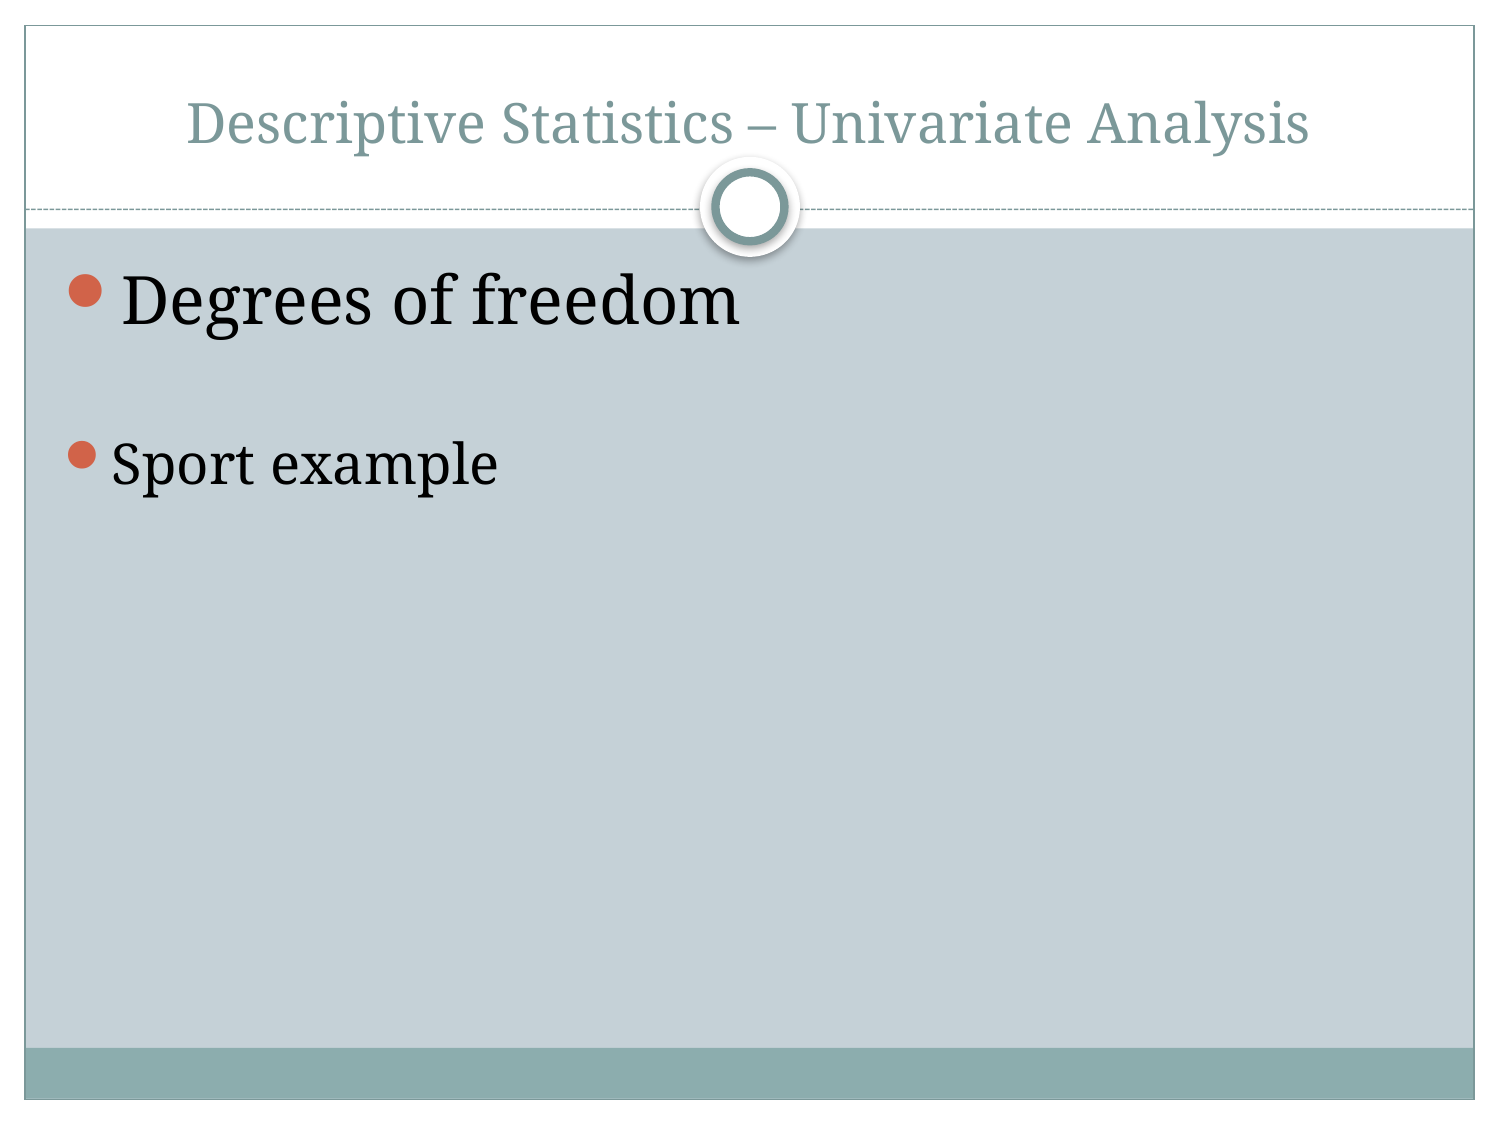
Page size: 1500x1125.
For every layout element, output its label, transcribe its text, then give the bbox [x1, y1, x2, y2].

title Descriptive Statistics – Univariate Analysis [49, 37, 1450, 162]
list Degrees of freedom Sport example [49, 250, 1445, 1001]
